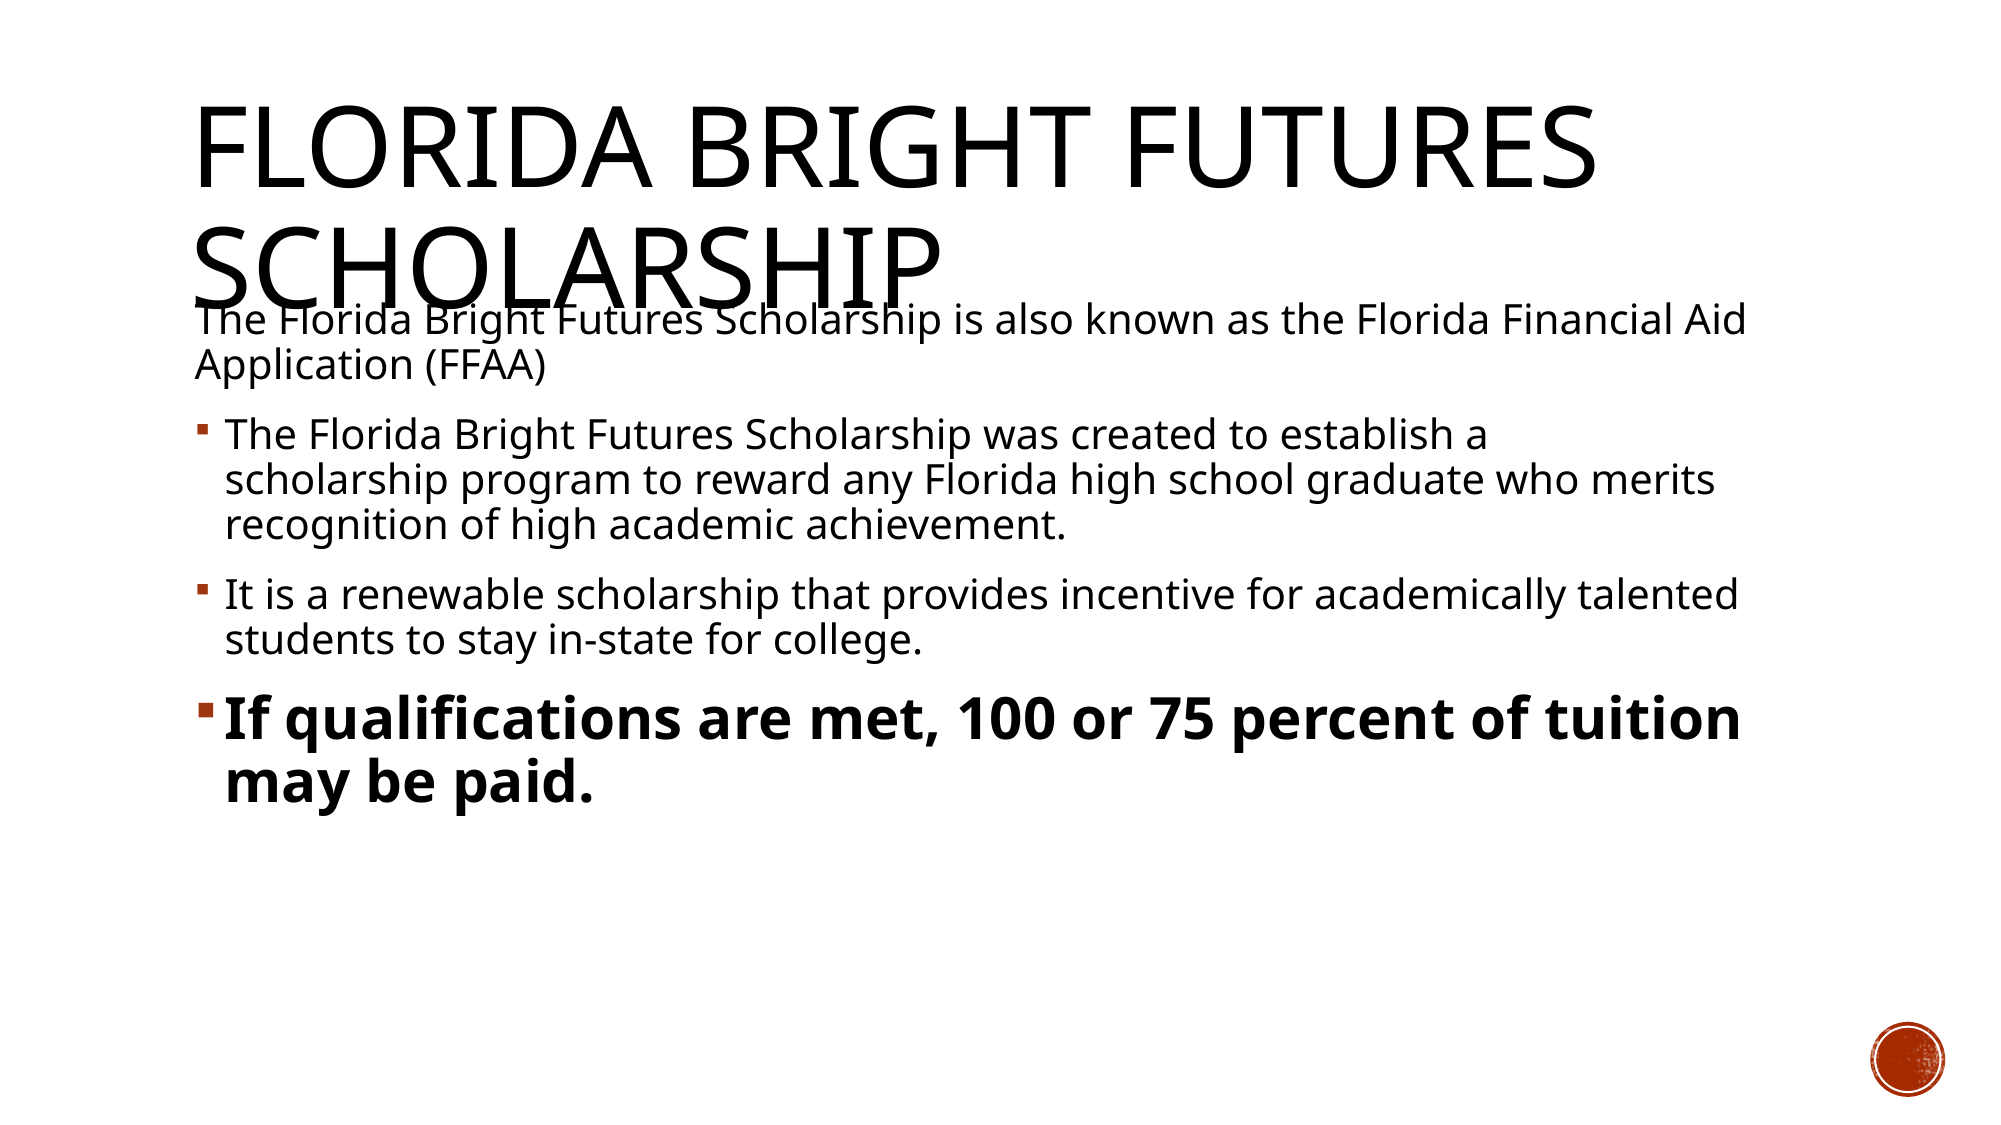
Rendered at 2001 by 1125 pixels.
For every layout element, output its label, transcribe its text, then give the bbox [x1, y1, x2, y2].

title Florida Bright Futures Scholarship [175, 79, 1826, 344]
list The Florida Bright Futures Scholarship is also known as the Florida Financial Aid Application (FFAA) The Florida Bright Futures Scholarship was created to establish a scholarship program to reward any Florida high school graduate who merits recognition of high academic achievement. It is a renewable scholarship that provides incentive for academically talented students to stay in-state for college. If qualifications are met, 100 or 75 percent of tuition may be paid. [179, 291, 1866, 1104]
